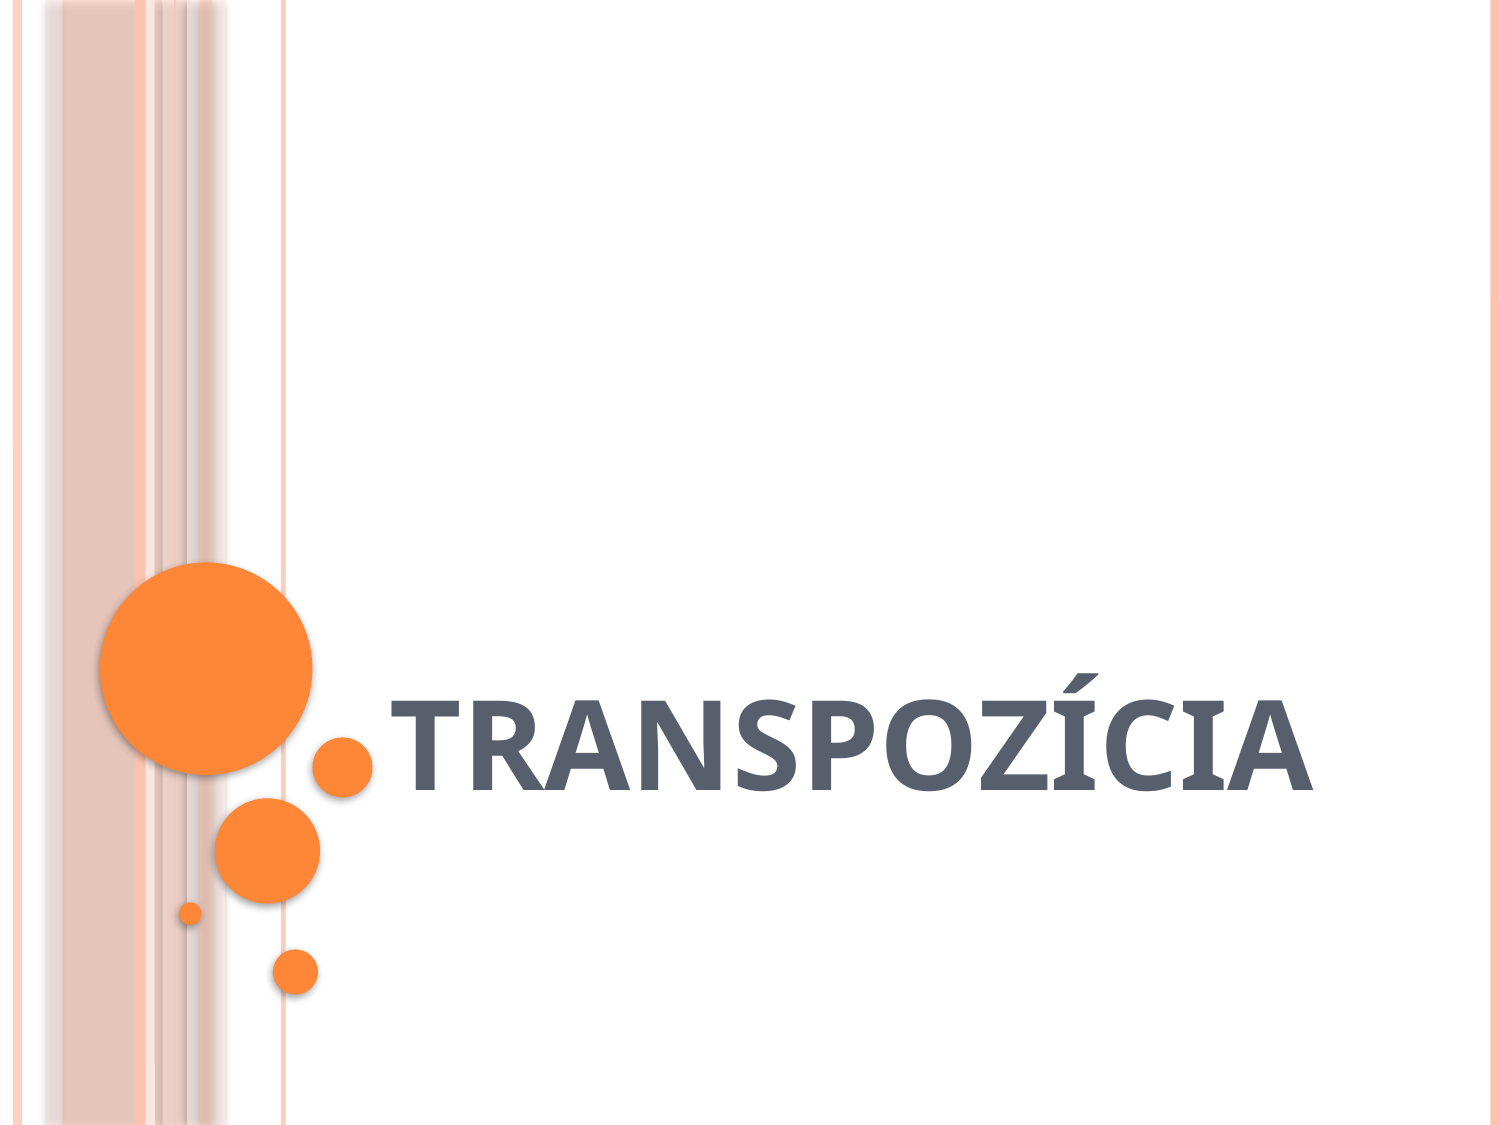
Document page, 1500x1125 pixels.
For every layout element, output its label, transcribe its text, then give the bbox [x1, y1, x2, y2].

title Transpozícia [375, 512, 1388, 824]
